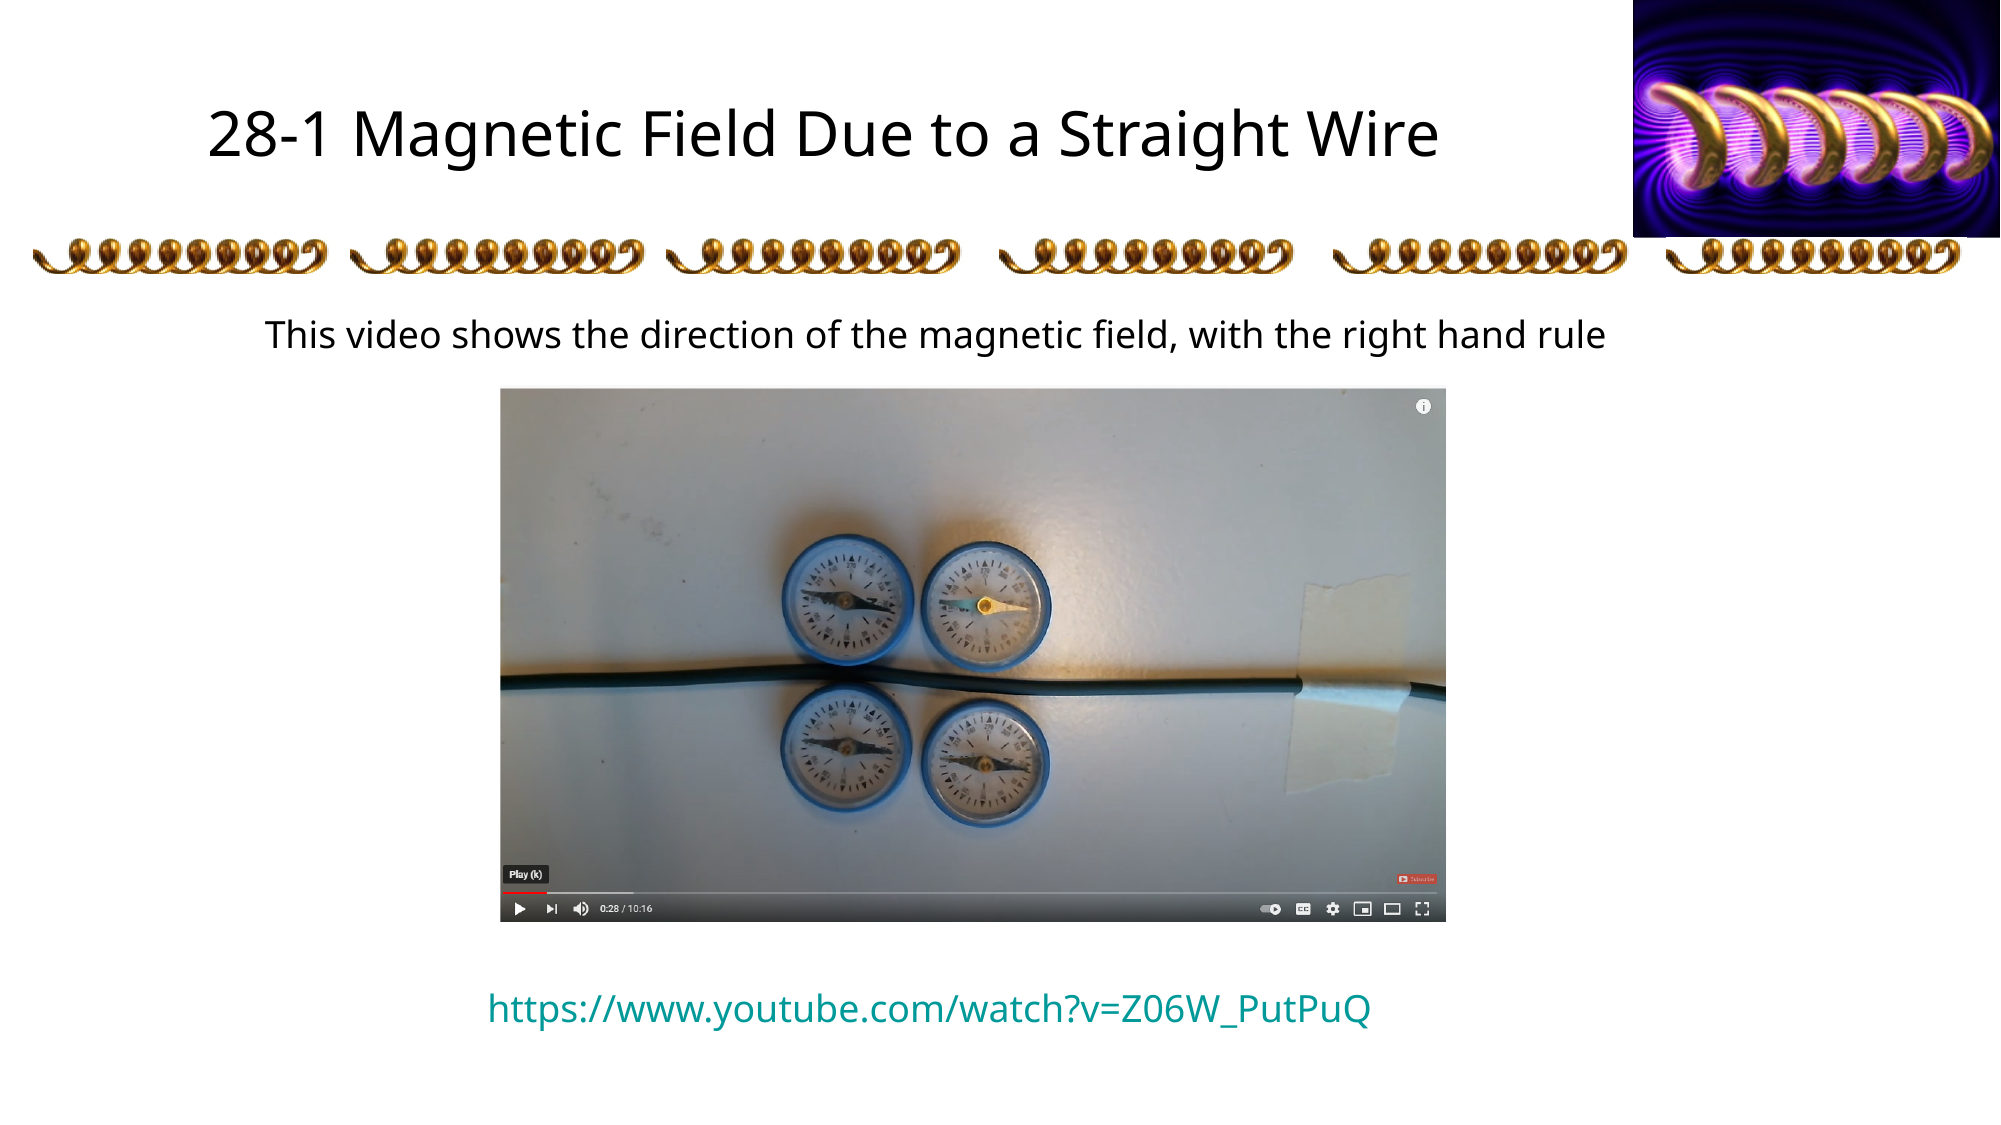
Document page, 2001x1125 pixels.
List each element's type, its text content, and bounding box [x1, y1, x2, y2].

picture [1333, 0, 2000, 274]
picture [350, 237, 650, 274]
title 28-1 Magnetic Field Due to a Straight Wire [50, 37, 1600, 225]
picture [666, 237, 967, 274]
text_box This video shows the direction of the magnetic field, with the right hand rule [249, 304, 1633, 364]
picture [33, 237, 334, 274]
text_box https://www.youtube.com/watch?v=Z06W_PutPuQ [472, 977, 1388, 1044]
picture [500, 385, 1447, 923]
picture [999, 237, 1300, 274]
